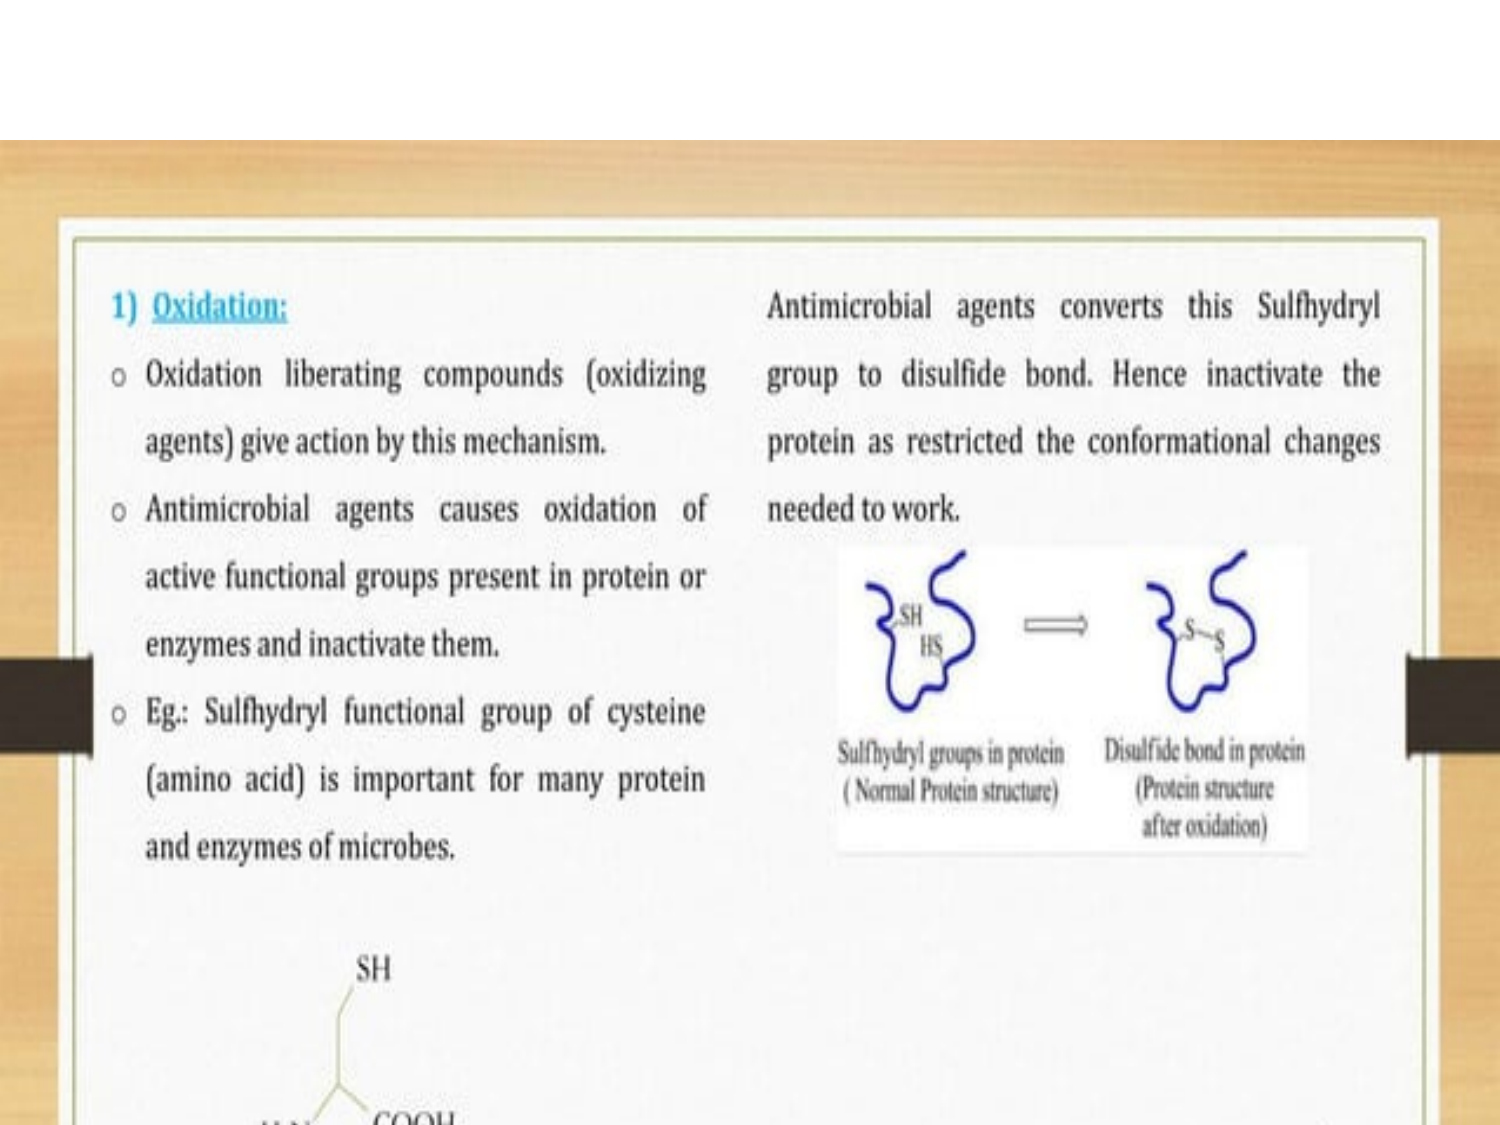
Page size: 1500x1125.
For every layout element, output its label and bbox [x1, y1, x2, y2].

picture [0, 139, 1500, 1125]
